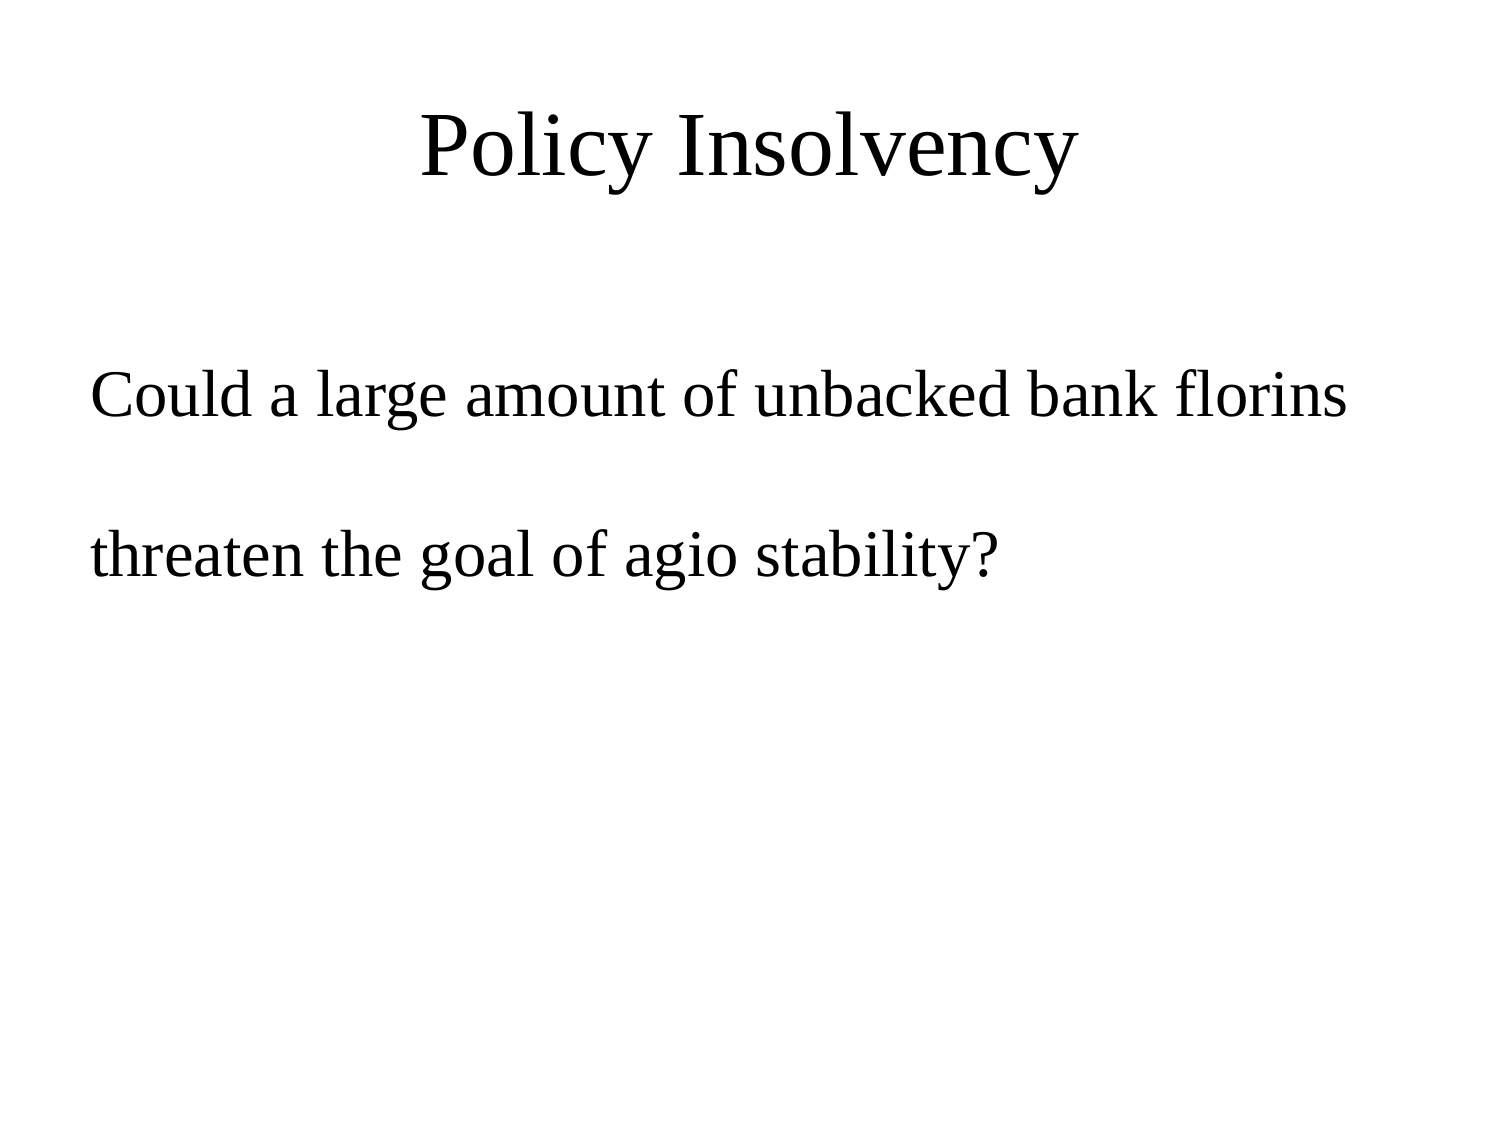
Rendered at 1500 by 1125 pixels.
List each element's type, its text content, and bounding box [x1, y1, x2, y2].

title Policy Insolvency [75, 45, 1425, 233]
list Could a large amount of unbacked bank florins threaten the goal of agio stability? [75, 262, 1425, 1005]
